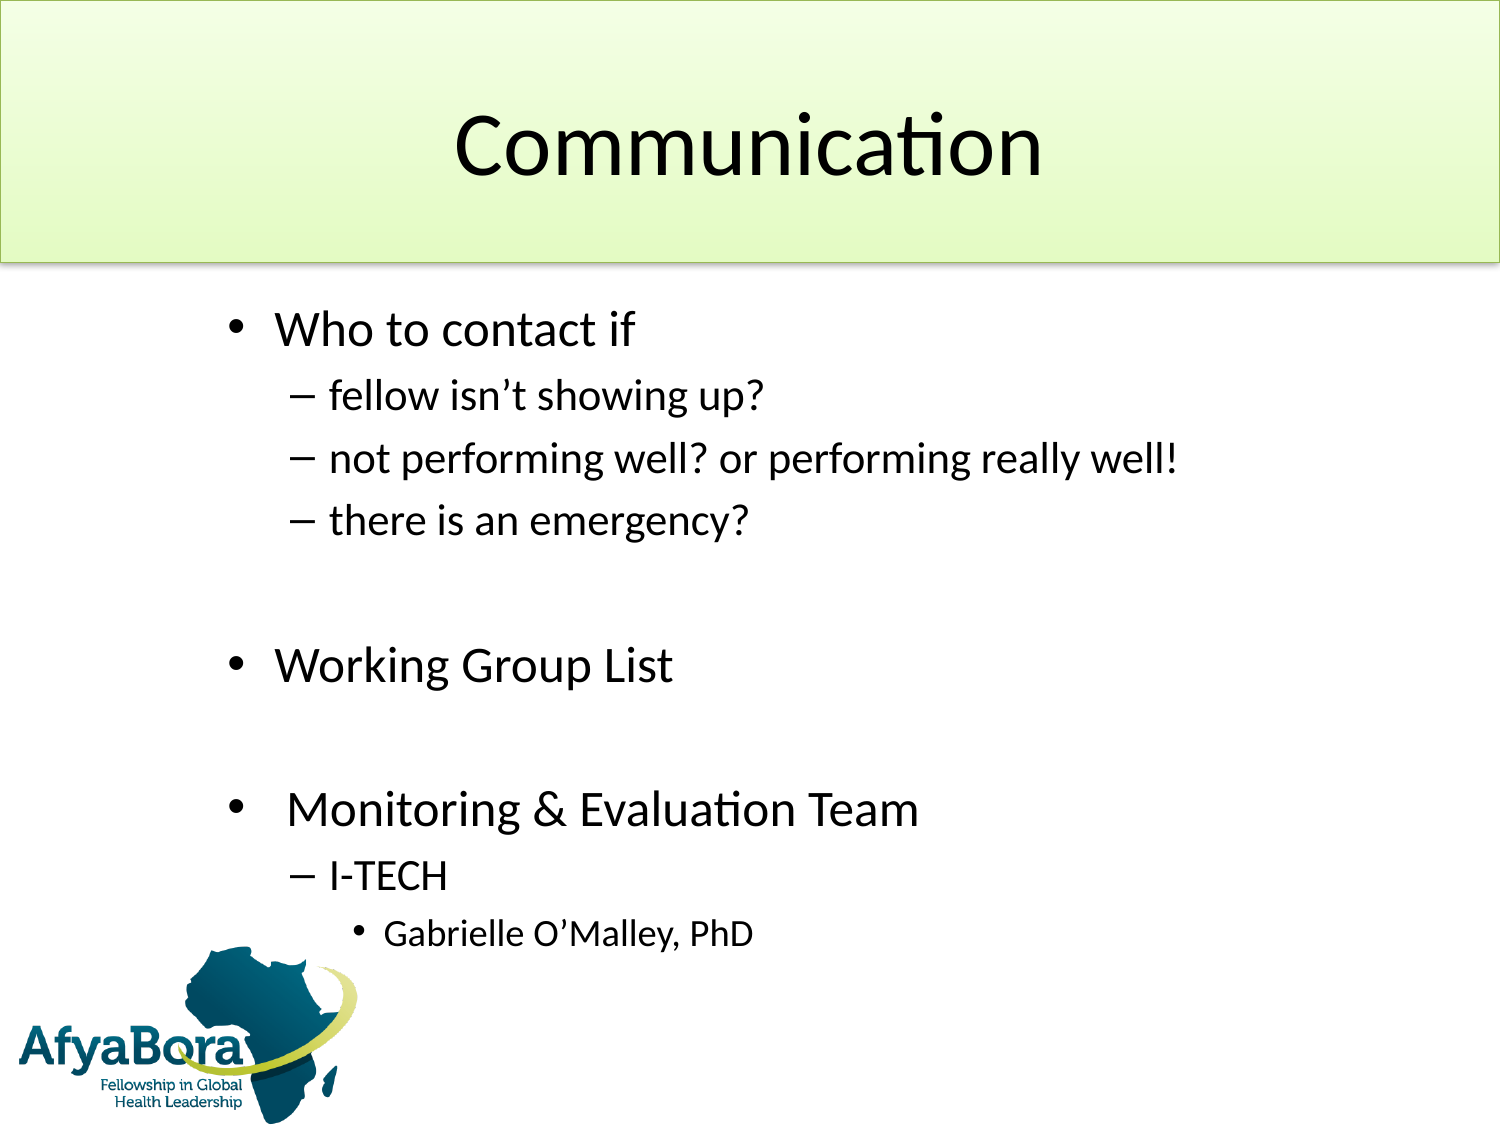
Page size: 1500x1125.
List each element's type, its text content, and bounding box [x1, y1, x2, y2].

title Communication [75, 45, 1425, 233]
picture [17, 944, 358, 1125]
list Who to contact if fellow isn’t showing up? not performing well? or performing really well! there is an emergency? Working Group List Monitoring & Evaluation Team I-TECH Gabrielle O’Malley, PhD [212, 287, 1439, 968]
